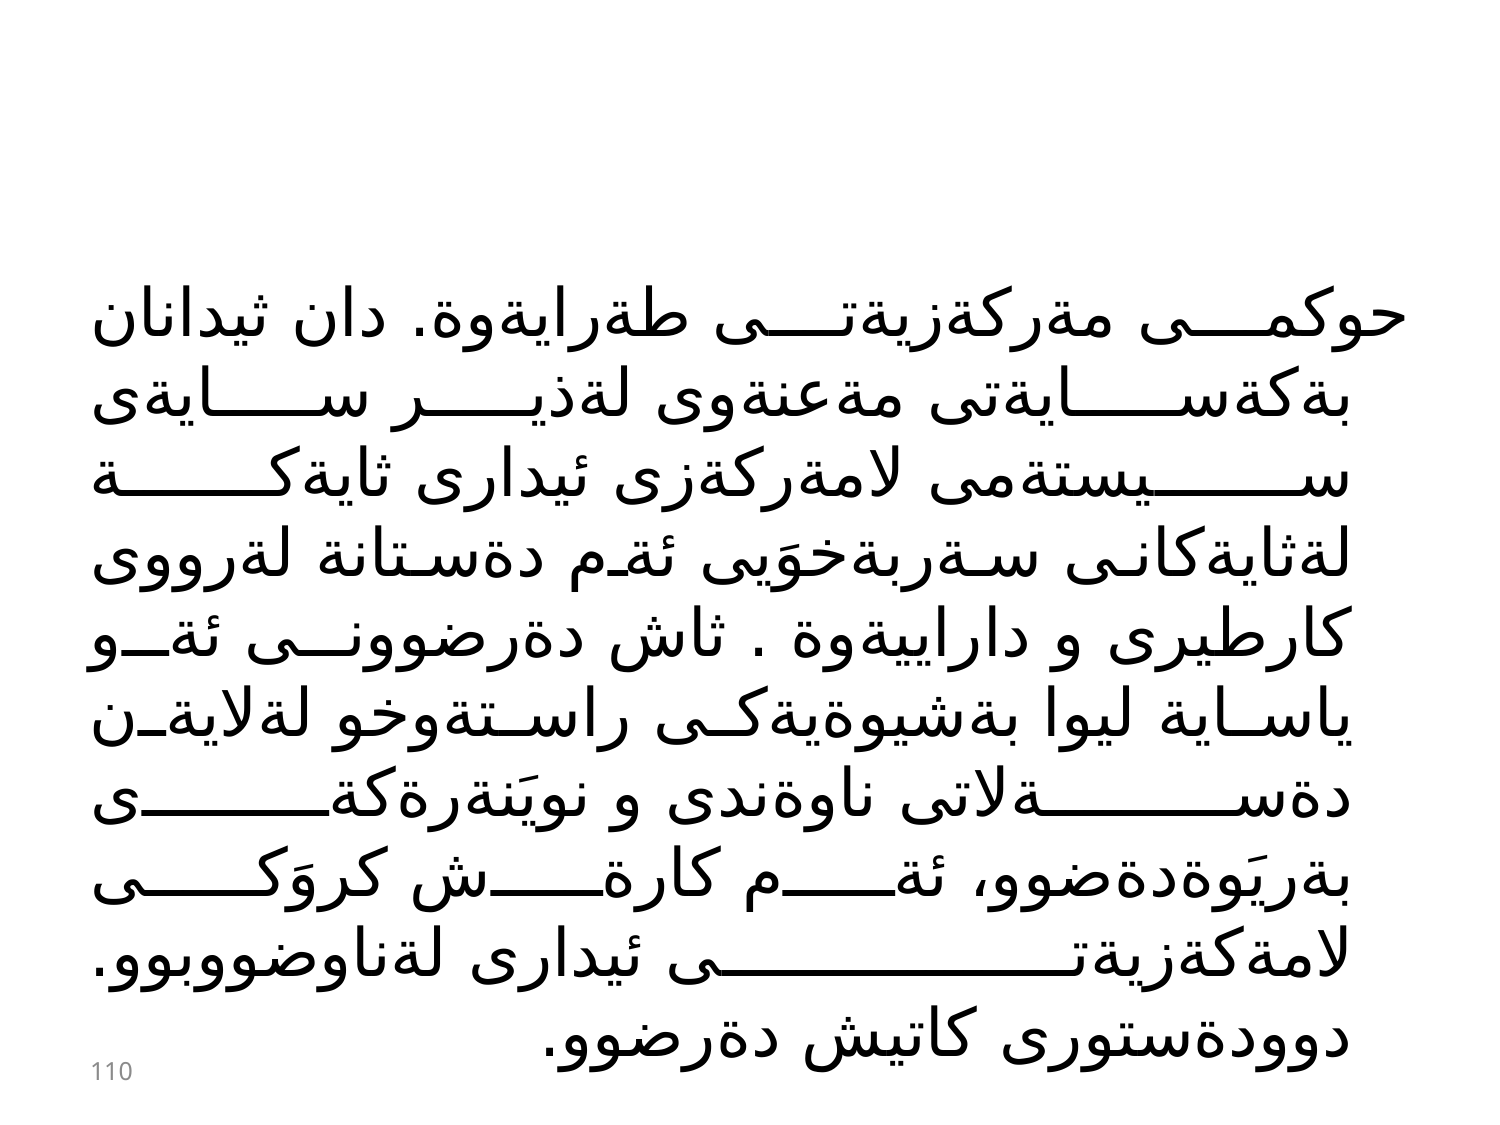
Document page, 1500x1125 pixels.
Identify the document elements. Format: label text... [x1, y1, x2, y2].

slide_number 110 [75, 1042, 425, 1103]
list حوكمى مةركةزيةتى طةرايةوة. دان ثيدانان بةكةسايةتى مةعنةوى لةذير سايةى سيستةمى لامةركةزى ئيدارى ثايةكة لةثايةكانى سةربةخوَيى ئةم دةستانة لةرووى كارطيرى و داراييةوة . ثاش دةرضوونى ئةو ياساية ليوا بةشيوةيةكى راستةوخو لةلايةن دةسةلاتى ناوةندى و نويَنةرةكةى بةريَوةدةضوو، ئةم كارةش كروَكى لامةكةزيةتى ئيدارى لةناوضووبوو. دوودةستورى كاتيش دةرضوو. [75, 262, 1425, 1005]
